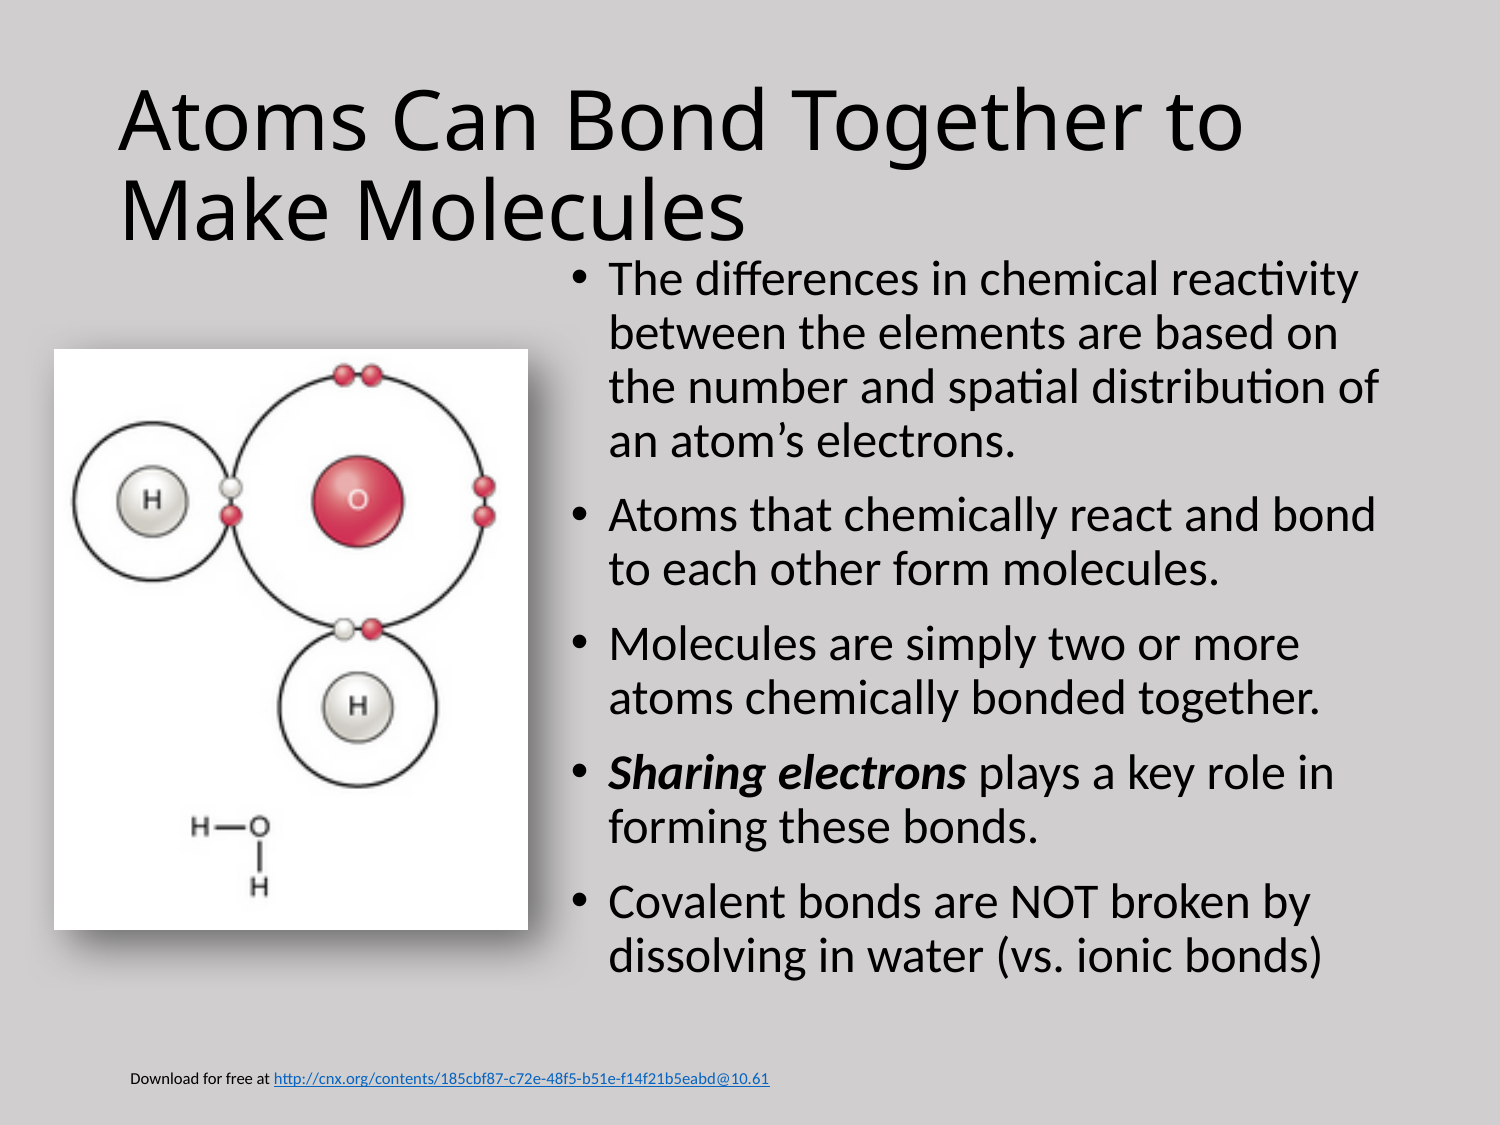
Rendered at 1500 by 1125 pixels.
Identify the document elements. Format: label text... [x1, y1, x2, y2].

list The differences in chemical reactivity between the elements are based on the number and spatial distribution of an atom’s electrons. Atoms that chemically react and bond to each other form molecules. Molecules are simply two or more atoms chemically bonded together. Sharing electrons plays a key role in forming these bonds. Covalent bonds are NOT broken by dissolving in water (vs. ionic bonds) [555, 244, 1425, 1024]
title Atoms Can Bond Together to Make Molecules [103, 59, 1397, 278]
text_box Download for free at http://cnx.org/contents/185cbf87-c72e-48f5-b51e-f14f21b5eabd@10.61 [115, 1060, 785, 1096]
picture [54, 349, 528, 930]
